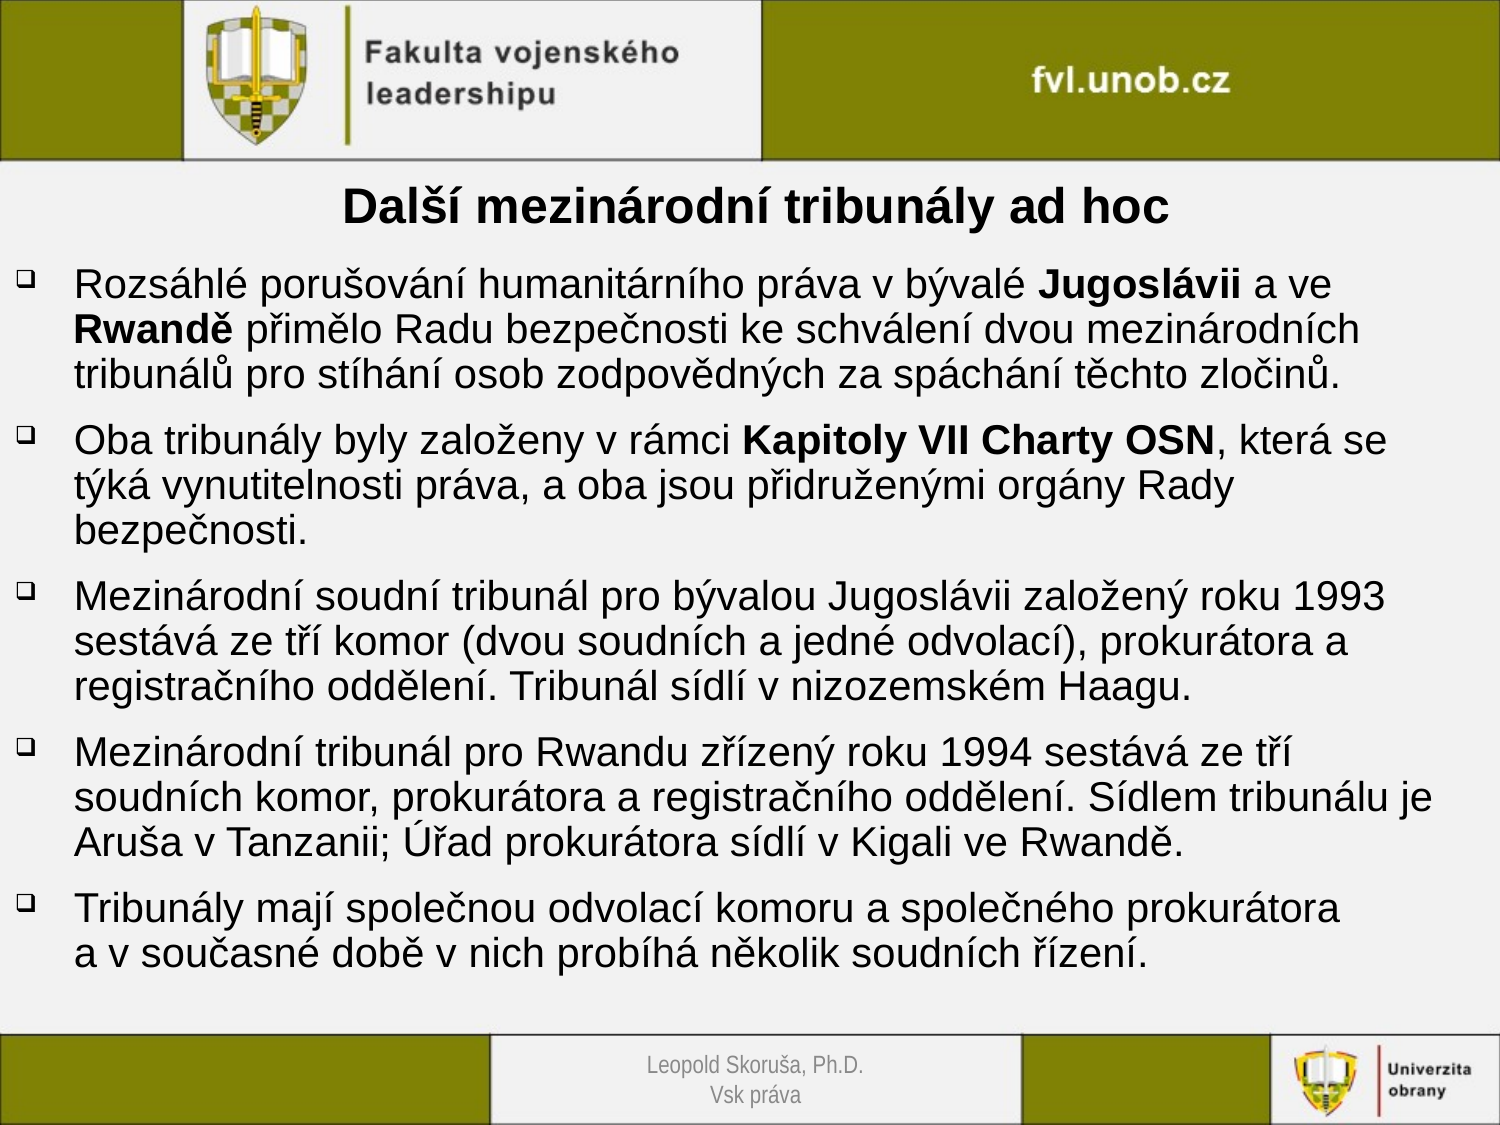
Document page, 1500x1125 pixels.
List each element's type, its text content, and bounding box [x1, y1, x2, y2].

picture [0, 0, 1500, 255]
text_box Leopold Skoruša, Ph.D. Vsk práva [487, 1031, 1025, 1125]
text_box [1059, 1042, 1397, 1103]
text_box Rozsáhlé porušování humanitárního práva v bývalé Jugoslávii a ve Rwandě přimělo Radu bezpečnosti ke schválení dvou mezinárodních tribunálů pro stíhání osob zodpovědných za spáchání těchto zločinů. Oba tribunály byly založeny v rámci Kapitoly VII Charty OSN, která se týká vynutitelnosti práva, a oba jsou přidruženými orgány Rady bezpečnosti. Mezinárodní soudní tribunál pro bývalou Jugoslávii založený roku 1993 sestává ze tří komor (dvou soudních a jedné odvolací), prokurátora a registračního oddělení. Tribunál sídlí v nizozemském Haagu. Mezinárodní tribunál pro Rwandu zřízený roku 1994 sestává ze tří soudních komor, prokurátora a registračního oddělení. Sídlem tribunálu je Aruša v Tanzanii; Úřad prokurátora sídlí v Kigali ve Rwandě. Tribunály mají společnou odvolací komoru a společného prokurátora a v současné době v nich probíhá několik soudních řízení. [0, 255, 1471, 958]
picture [0, 1005, 1500, 1125]
text_box Další mezinárodní tribunály ad hoc [47, 166, 1466, 255]
text_box [0, 255, 1500, 1005]
